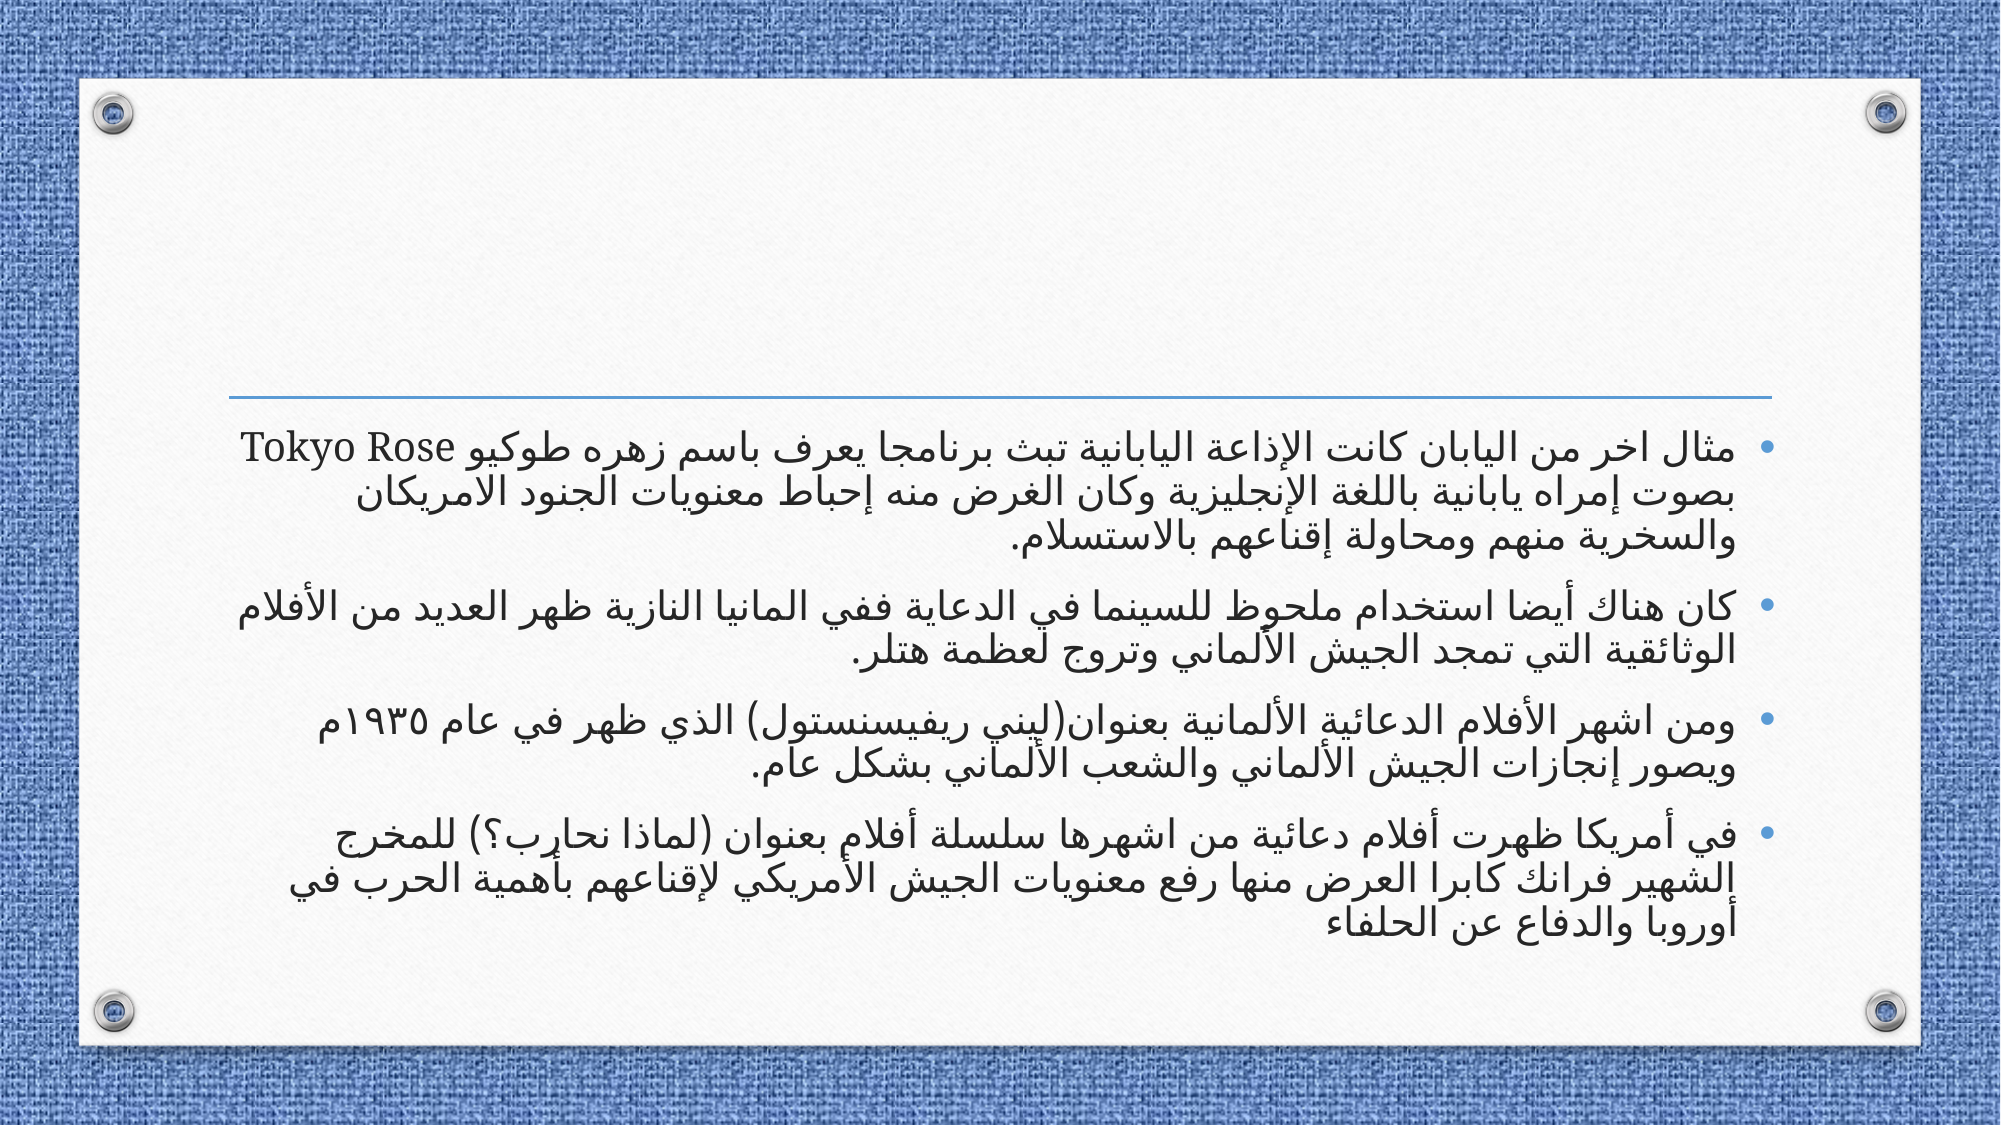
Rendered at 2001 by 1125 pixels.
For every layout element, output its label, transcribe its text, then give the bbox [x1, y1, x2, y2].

list مثال اخر من اليابان كانت الإذاعة اليابانية تبث برنامجا يعرف باسم زهره طوكيو Tokyo Rose بصوت إمراه يابانية باللغة الإنجليزية وكان الغرض منه إحباط معنويات الجنود الامريكان والسخرية منهم ومحاولة إقناعهم بالاستسلام. كان هناك أيضا استخدام ملحوظ للسينما في الدعاية ففي المانيا النازية ظهر العديد من الأفلام الوثائقية التي تمجد الجيش الألماني وتروج لعظمة هتلر. ومن اشهر الأفلام الدعائية الألمانية بعنوان(ليني ريفيسنستول) الذي ظهر في عام ١٩٣٥م ويصور إنجازات الجيش الألماني والشعب الألماني بشكل عام. في أمريكا ظهرت أفلام دعائية من اشهرها سلسلة أفلام بعنوان (لماذا نحارب؟) للمخرج الشهير فرانك كابرا العرض منها رفع معنويات الجيش الأمريكي لإقناعهم بأهمية الحرب في أوروبا والدفاع عن الحلفاء [212, 419, 1788, 964]
picture [0, 0, 2001, 1125]
